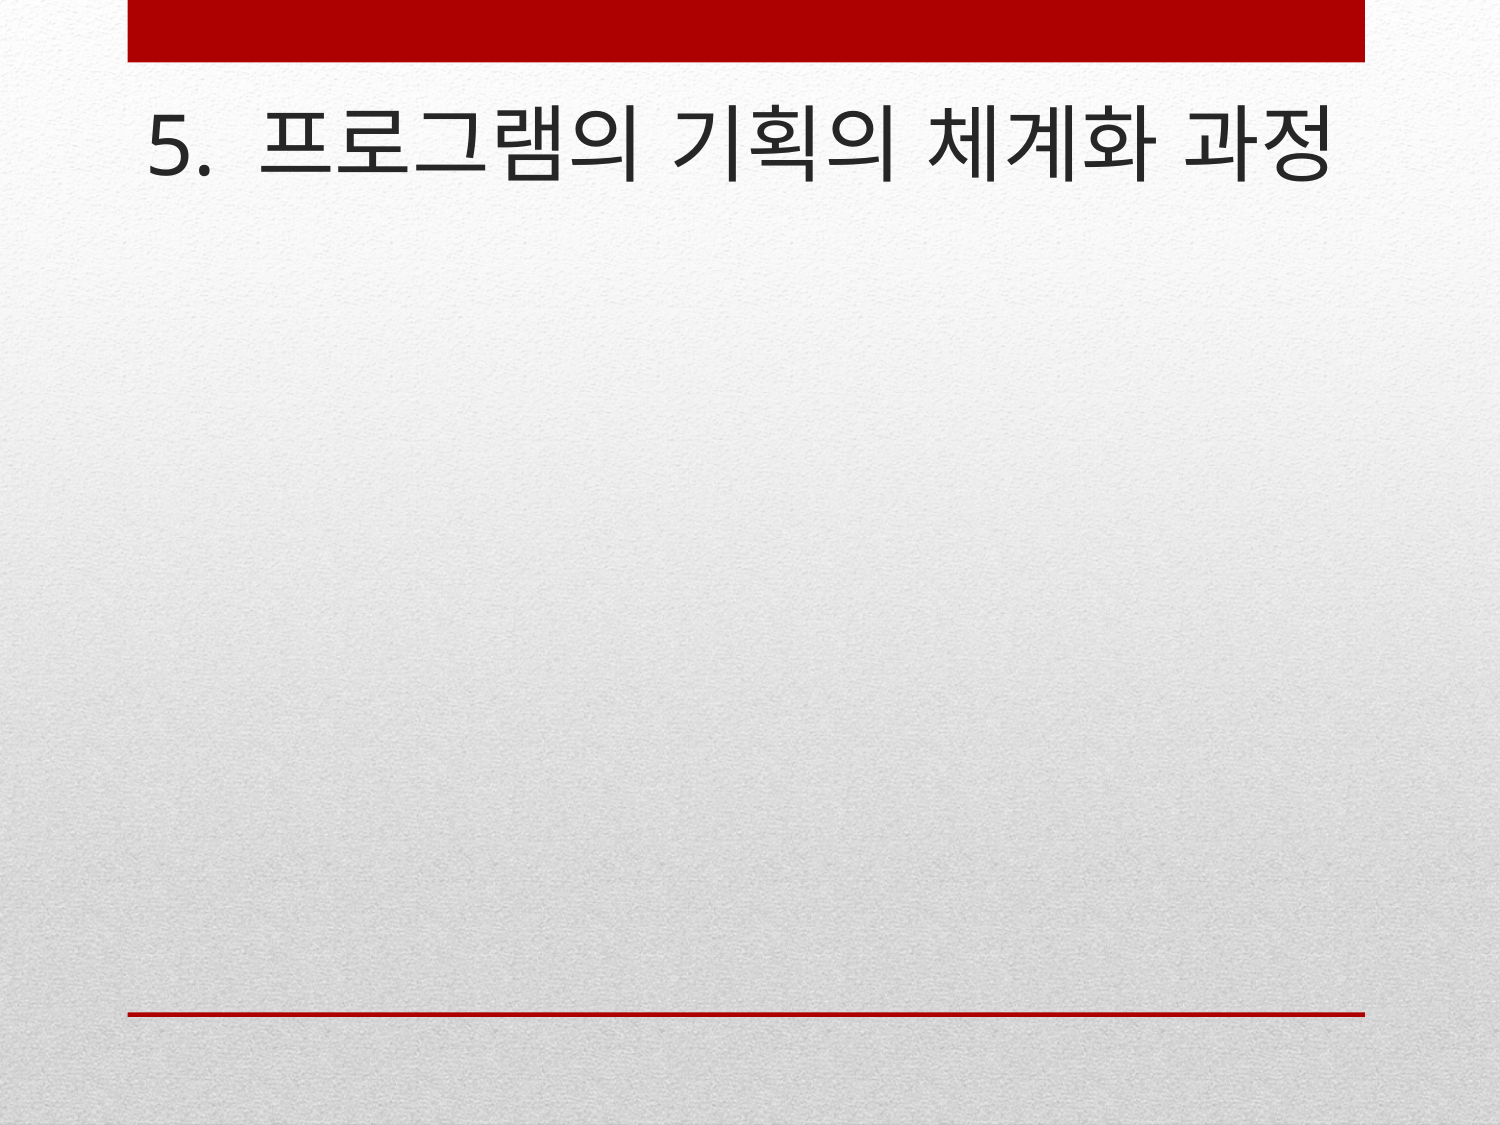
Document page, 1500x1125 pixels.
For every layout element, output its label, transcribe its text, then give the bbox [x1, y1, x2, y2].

title 5. 프로그램의 기획의 체계화 과정 [122, 78, 1362, 201]
